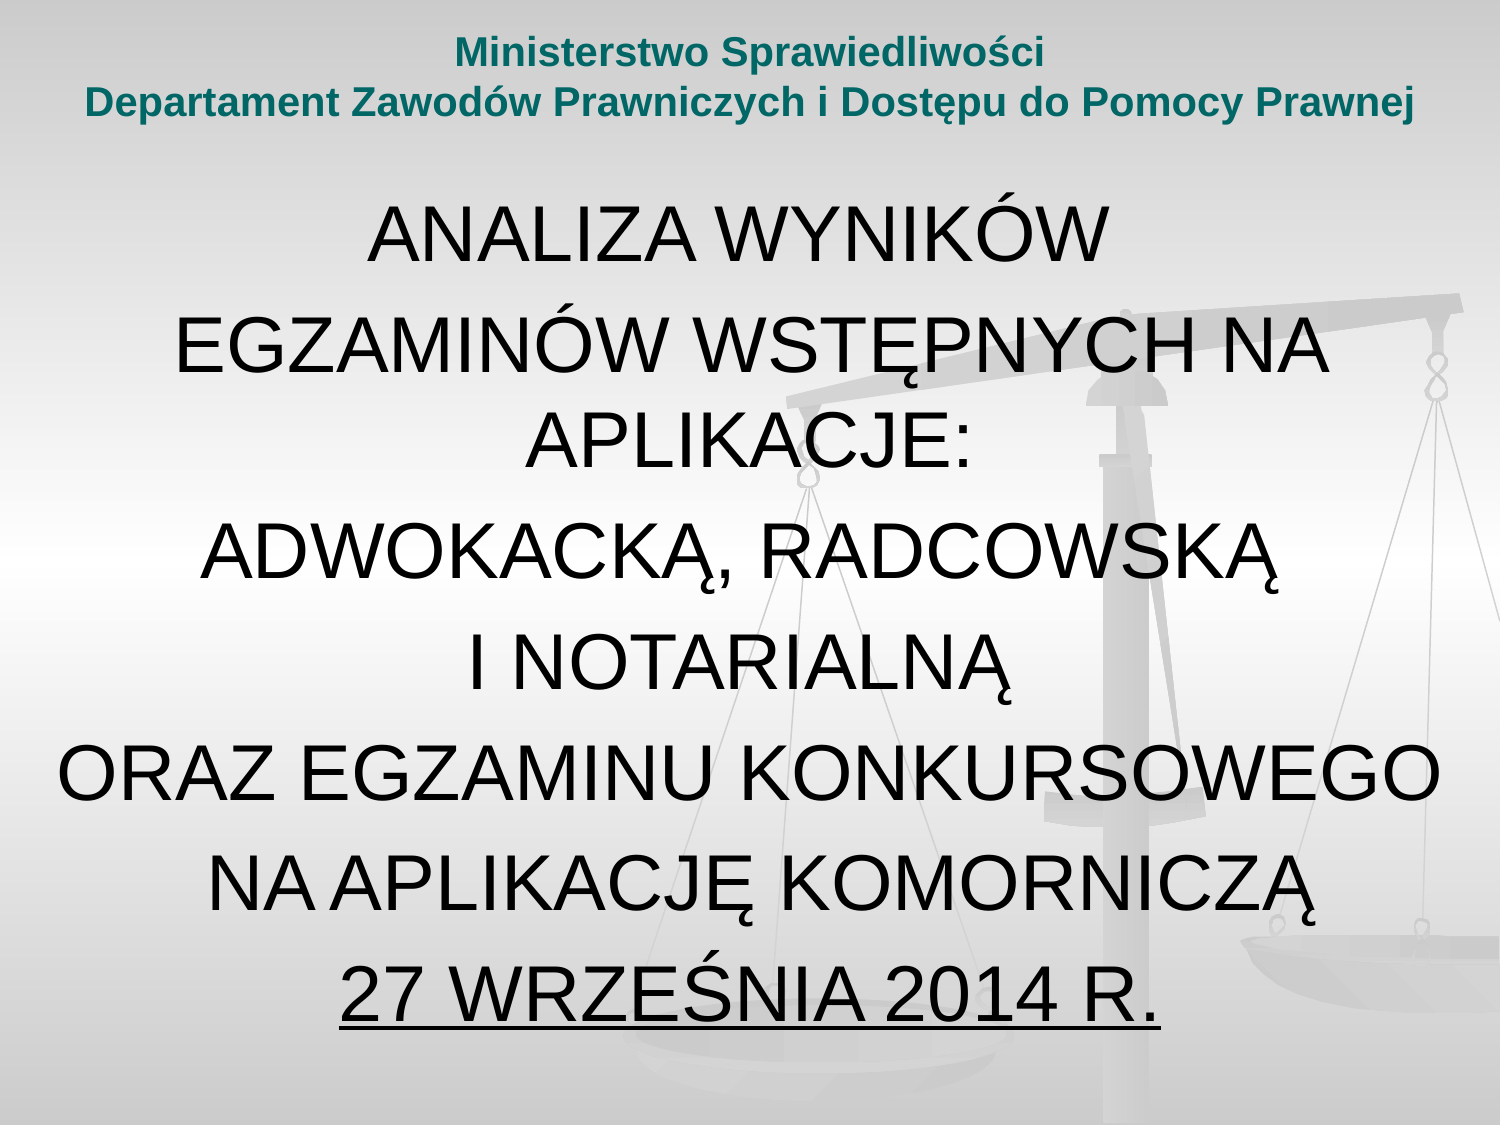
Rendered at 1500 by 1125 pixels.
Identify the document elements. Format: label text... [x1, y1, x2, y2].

list ANALIZA WYNIKÓW EGZAMINÓW WSTĘPNYCH NA APLIKACJE: ADWOKACKĄ, RADCOWSKĄ I NOTARIALNĄ ORAZ EGZAMINU KONKURSOWEGO NA APLIKACJĘ KOMORNICZĄ 27 WRZEŚNIA 2014 R. [0, 174, 1500, 1125]
title Ministerstwo Sprawiedliwości Departament Zawodów Prawniczych i Dostępu do Pomocy Prawnej [0, 0, 1500, 151]
